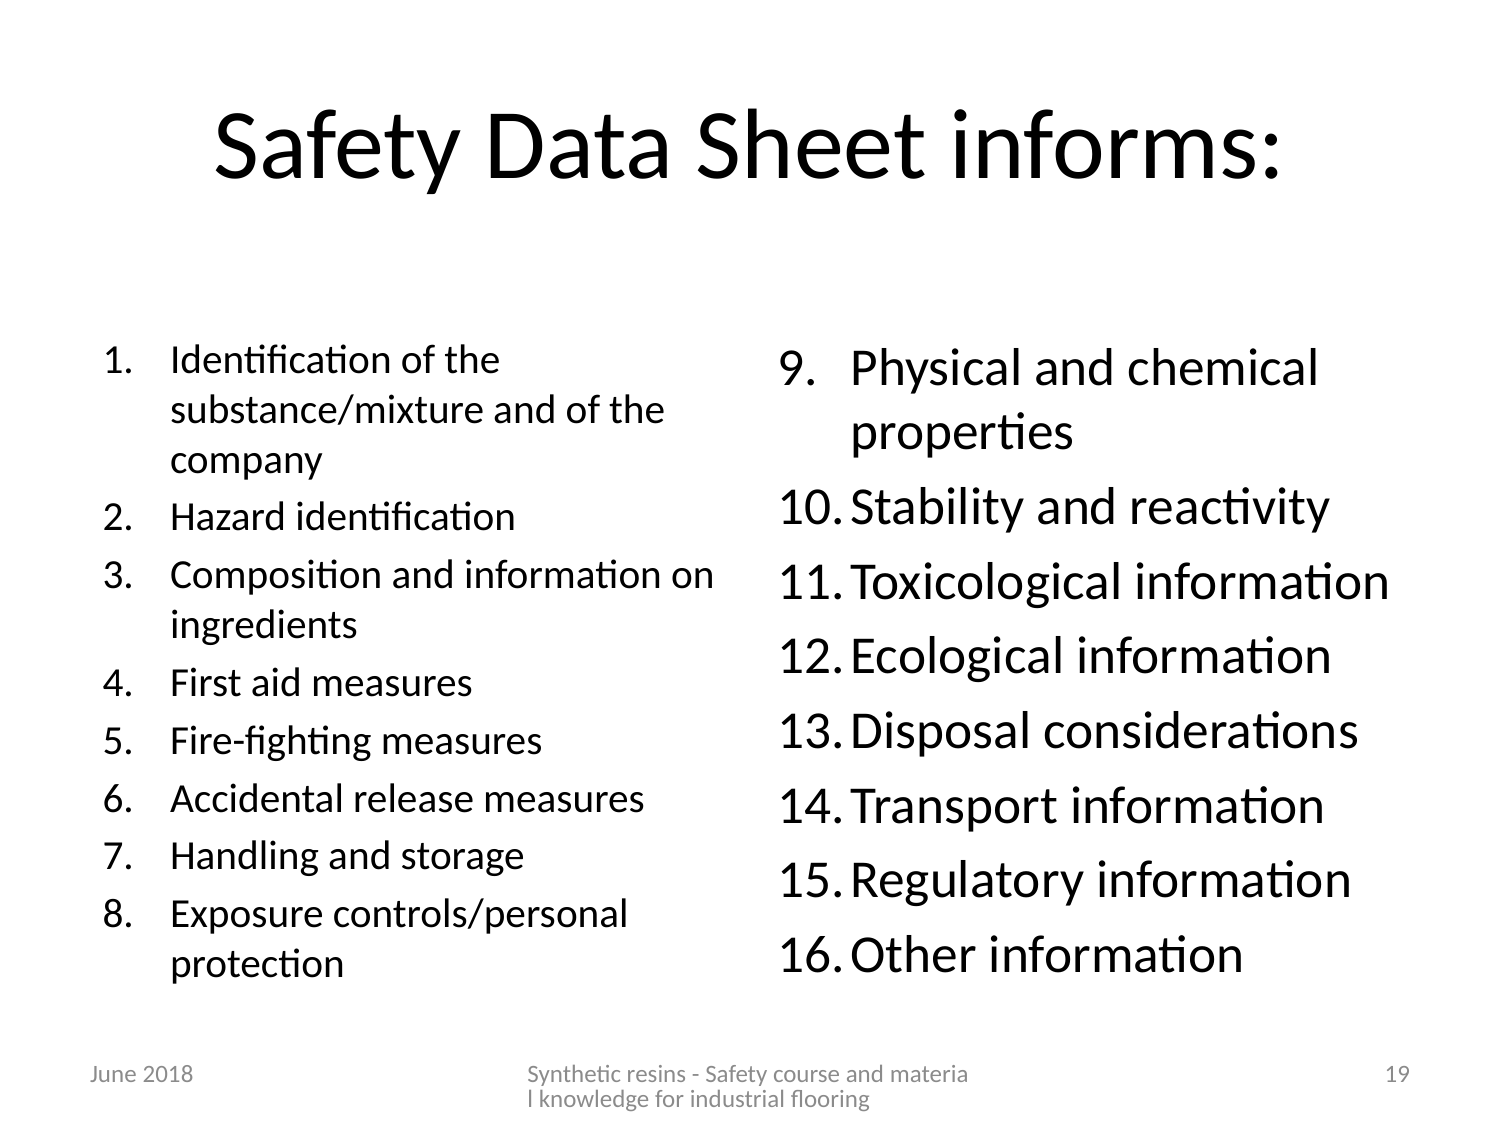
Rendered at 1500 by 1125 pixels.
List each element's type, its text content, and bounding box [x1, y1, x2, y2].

title Safety Data Sheet informs: [75, 45, 1425, 233]
list Physical and chemical properties Stability and reactivity Toxicological information Ecological information Disposal considerations Transport information Regulatory information Other information [762, 324, 1438, 1000]
footer Synthetic resins - Safety course and material knowledge for industrial flooring [512, 1042, 988, 1103]
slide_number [75, 1042, 425, 1103]
list Identification of the substance/mixture and of the company Hazard identification Composition and information on ingredients First aid measures Fire-fighting measures Accidental release measures Handling and storage Exposure controls/personal protection [87, 324, 738, 1000]
slide_number 19 [1074, 1042, 1425, 1103]
